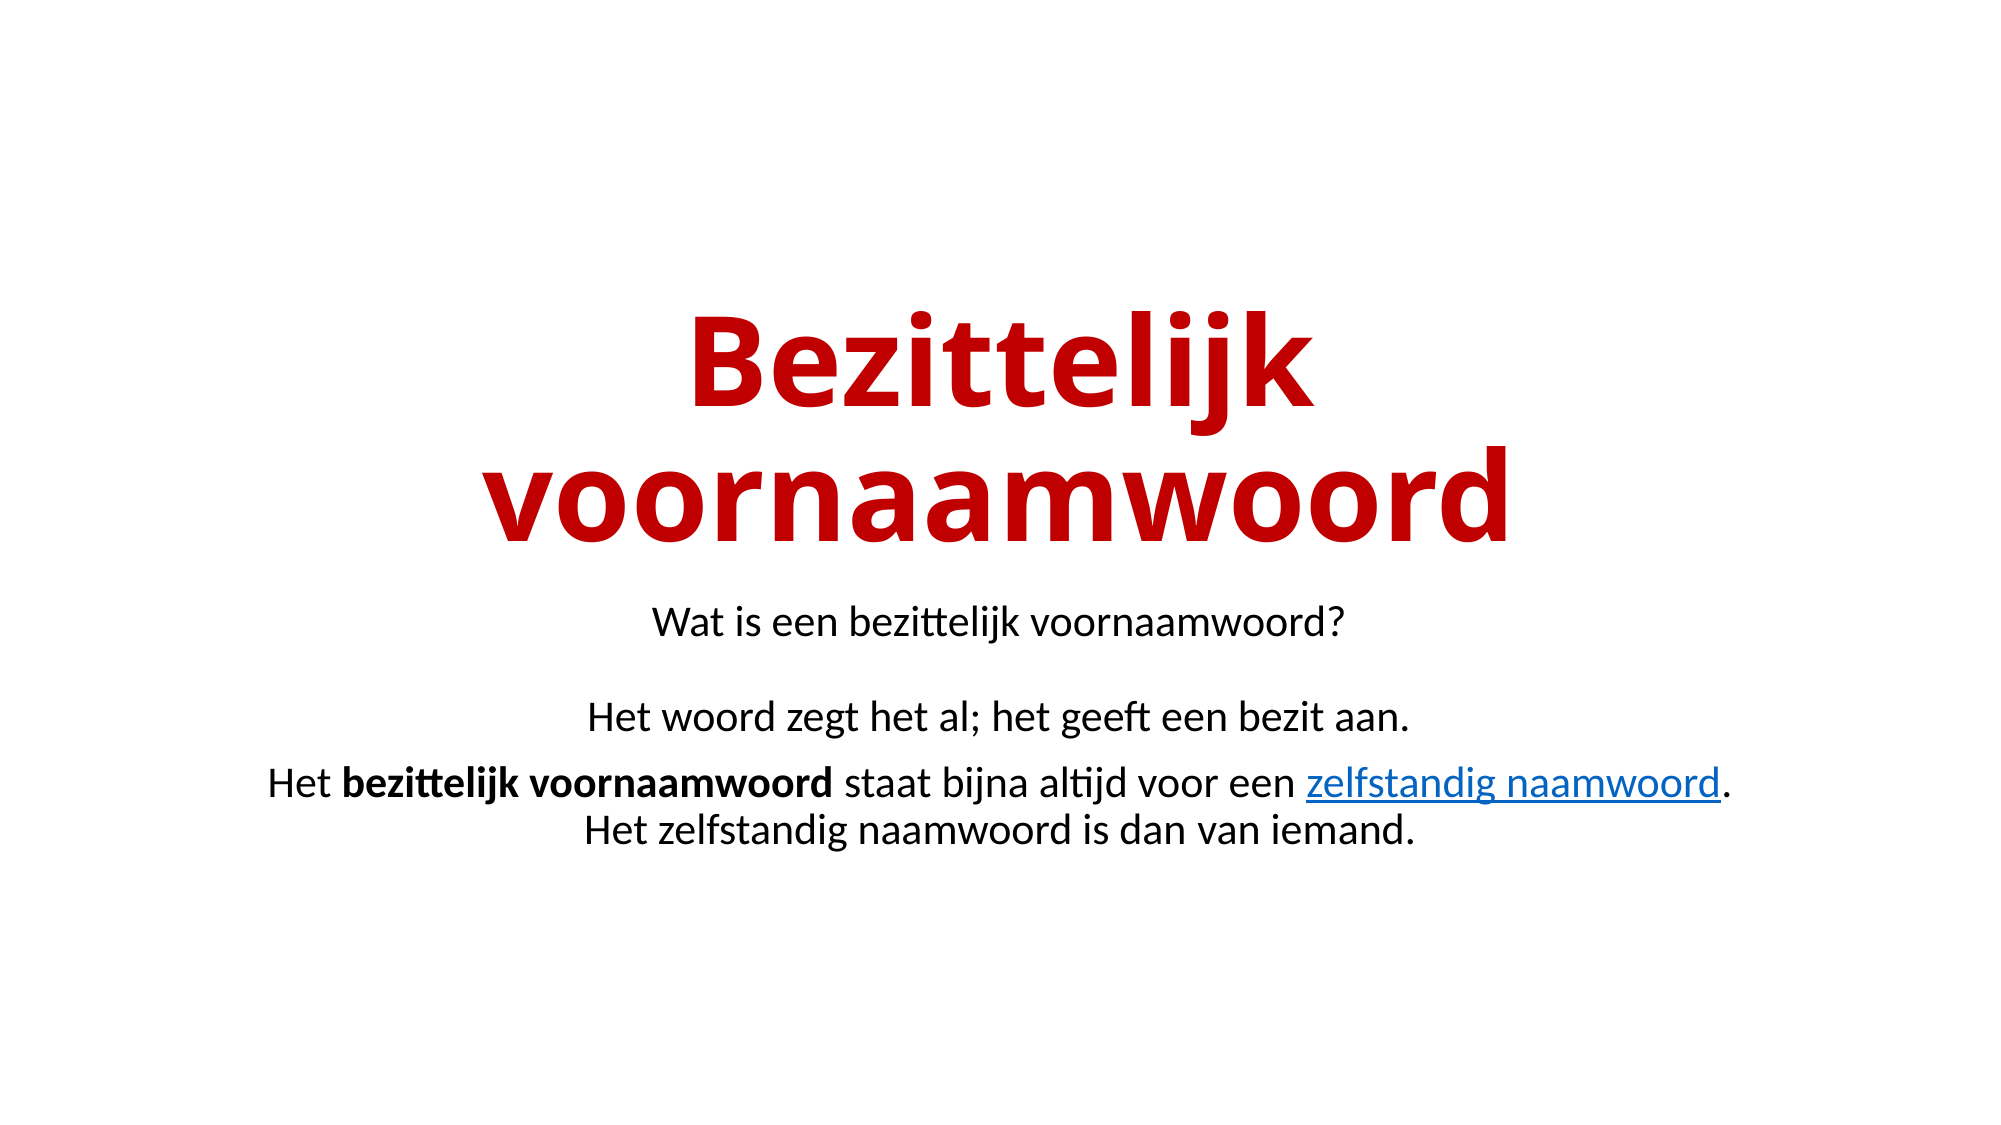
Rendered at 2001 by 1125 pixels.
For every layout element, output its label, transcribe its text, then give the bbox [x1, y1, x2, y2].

subtitle Wat is een bezittelijk voornaamwoord? Het woord zegt het al; het geeft een bezit aan. Het bezittelijk voornaamwoord staat bijna altijd voor een zelfstandig naamwoord. Het zelfstandig naamwoord is dan van iemand. [249, 590, 1750, 863]
title Bezittelijk voornaamwoord [249, 184, 1750, 576]
